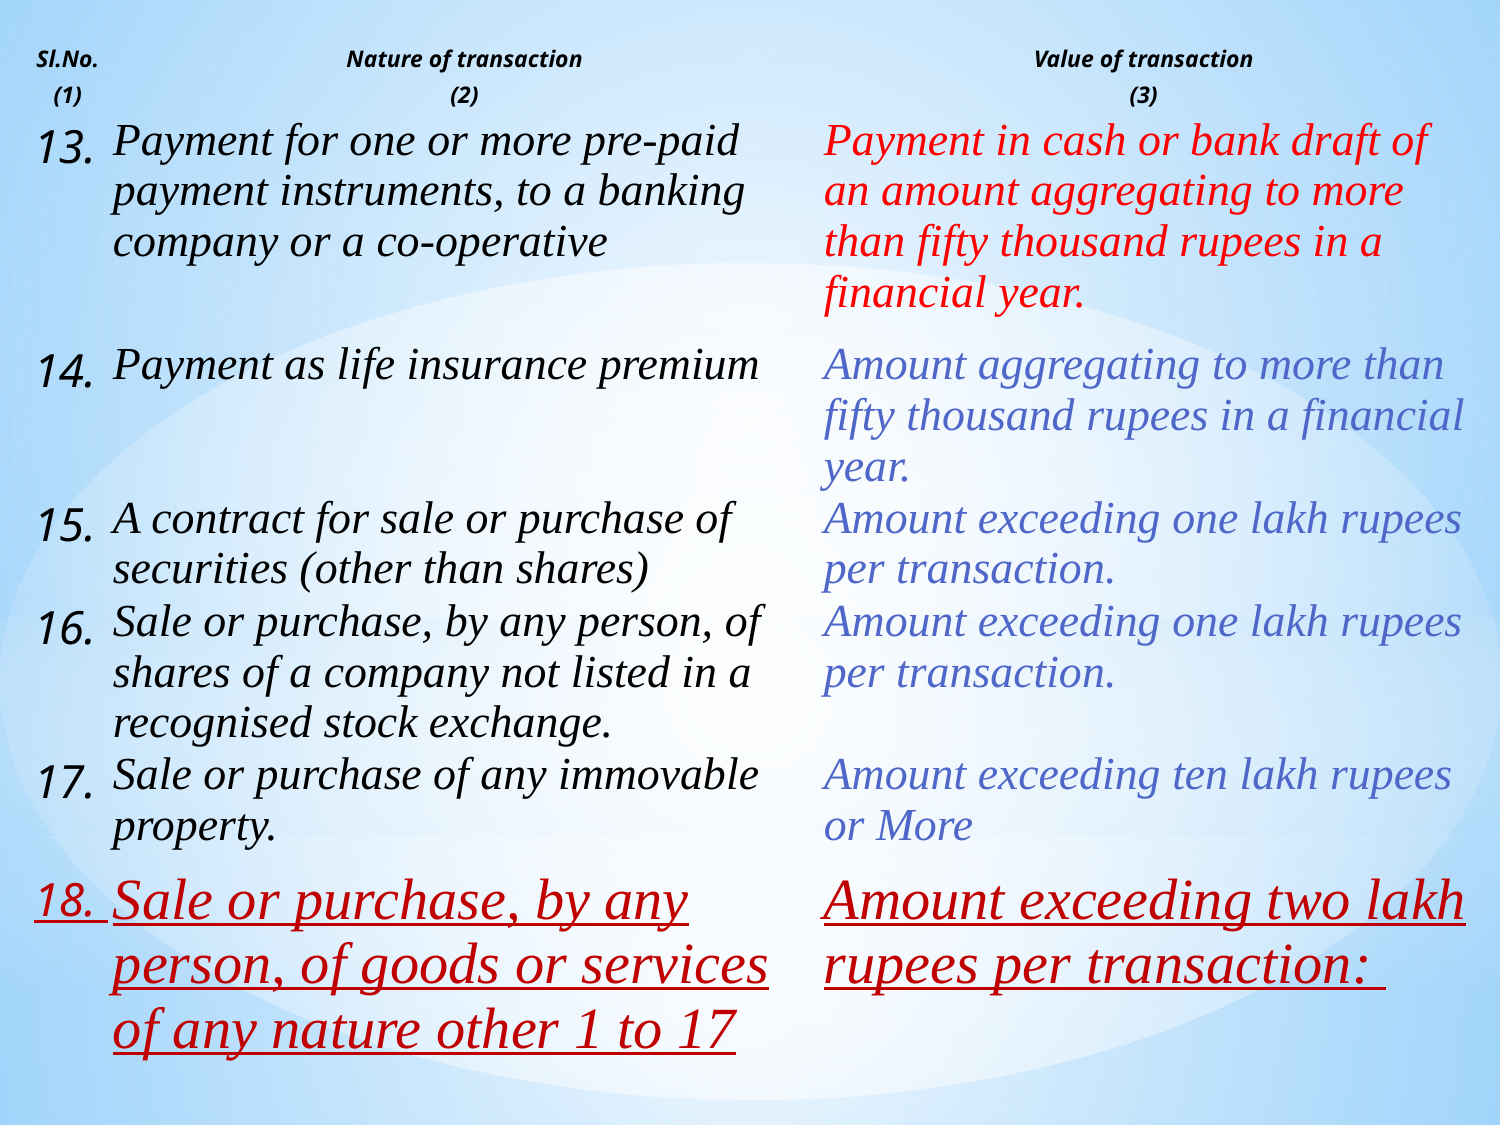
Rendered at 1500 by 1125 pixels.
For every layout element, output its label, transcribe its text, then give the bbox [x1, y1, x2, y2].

table_header Sl.No. [29, 43, 112, 78]
table_cell Amount exceeding ten lakh rupees or More [823, 748, 1471, 866]
table_cell 13. [29, 114, 112, 338]
table_cell Payment in cash or bank draft of an amount aggregating to more than fifty thousand rupees in a financial year. [823, 114, 1471, 338]
table_cell 17. [29, 748, 112, 866]
table_cell Sale or purchase, by any person, of shares of a company not listed in a recognised stock exchange. [112, 595, 823, 748]
table_header Value of transaction [823, 43, 1471, 78]
table_cell Payment for one or more pre-paid payment instruments, to a banking company or a co-operative [112, 114, 823, 338]
table_cell Sale or purchase, by any person, of goods or services of any nature other 1 to 17 [112, 866, 823, 1061]
table_cell 16. [29, 595, 112, 748]
table_cell (1) [29, 78, 112, 114]
table_cell Amount aggregating to more than fifty thousand rupees in a financial year. [823, 338, 1471, 492]
table_cell Amount exceeding two lakh rupees per transaction: [823, 866, 1471, 1061]
table_cell 18. [29, 866, 112, 1061]
table_cell Amount exceeding one lakh rupees per transaction. [823, 492, 1471, 595]
table_cell Sale or purchase of any immovable property. [112, 748, 823, 866]
table_cell 14. [29, 338, 112, 492]
table_cell 15. [29, 492, 112, 595]
table_header Nature of transaction [112, 43, 823, 78]
table_cell Amount exceeding one lakh rupees per transaction. [823, 595, 1471, 748]
table_cell (2) [112, 78, 823, 114]
table_cell A contract for sale or purchase of securities (other than shares) [112, 492, 823, 595]
table_cell Payment as life insurance premium [112, 338, 823, 492]
table_cell (3) [823, 78, 1471, 114]
